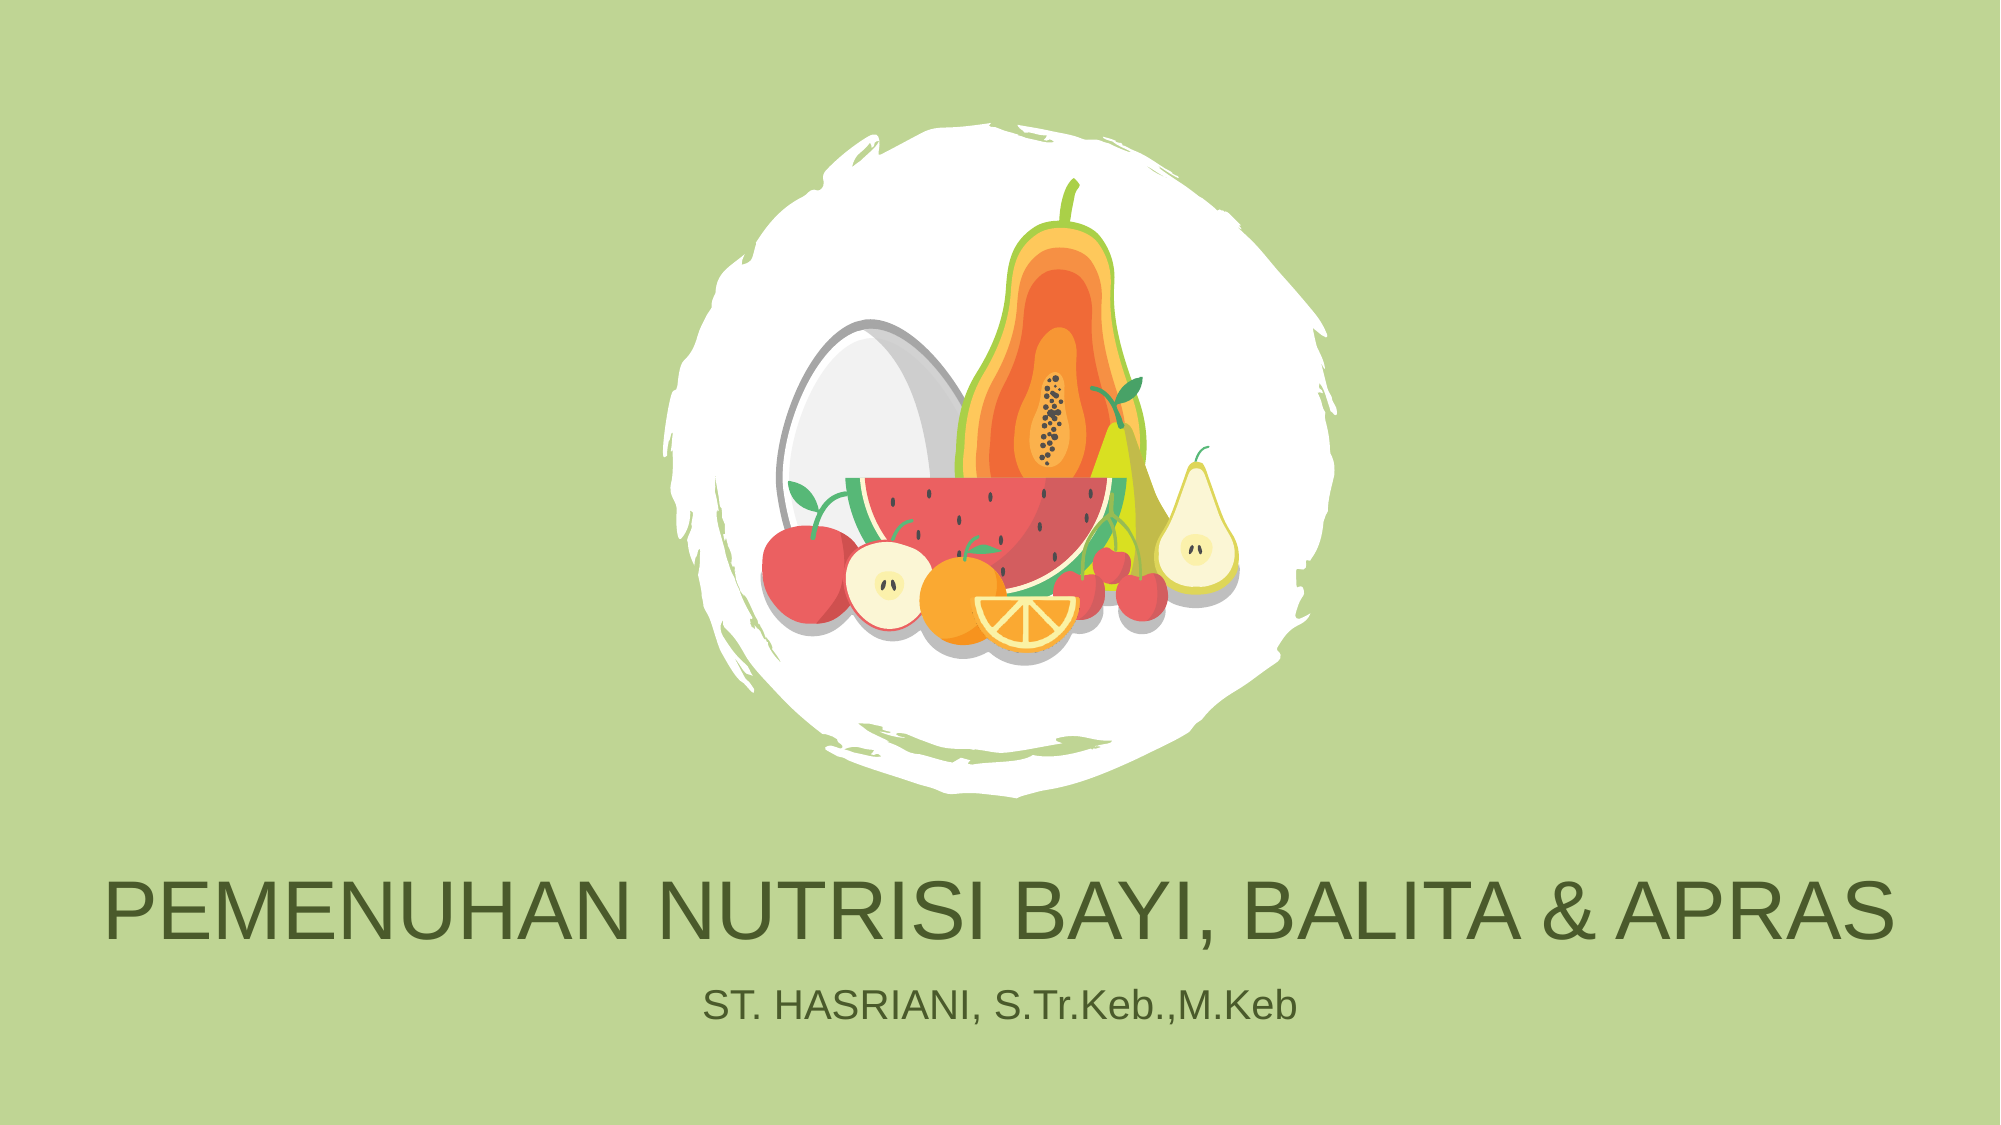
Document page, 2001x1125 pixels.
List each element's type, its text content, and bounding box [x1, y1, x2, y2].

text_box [760, 177, 1240, 666]
text_box [823, 122, 1179, 177]
text_box PEMENUHAN NUTRISI BAYI, BALITA & APRAS [0, 851, 2000, 975]
text_box [662, 224, 1338, 799]
text_box ST. HASRIANI, S.Tr.Keb.,M.Keb [0, 979, 2000, 1033]
